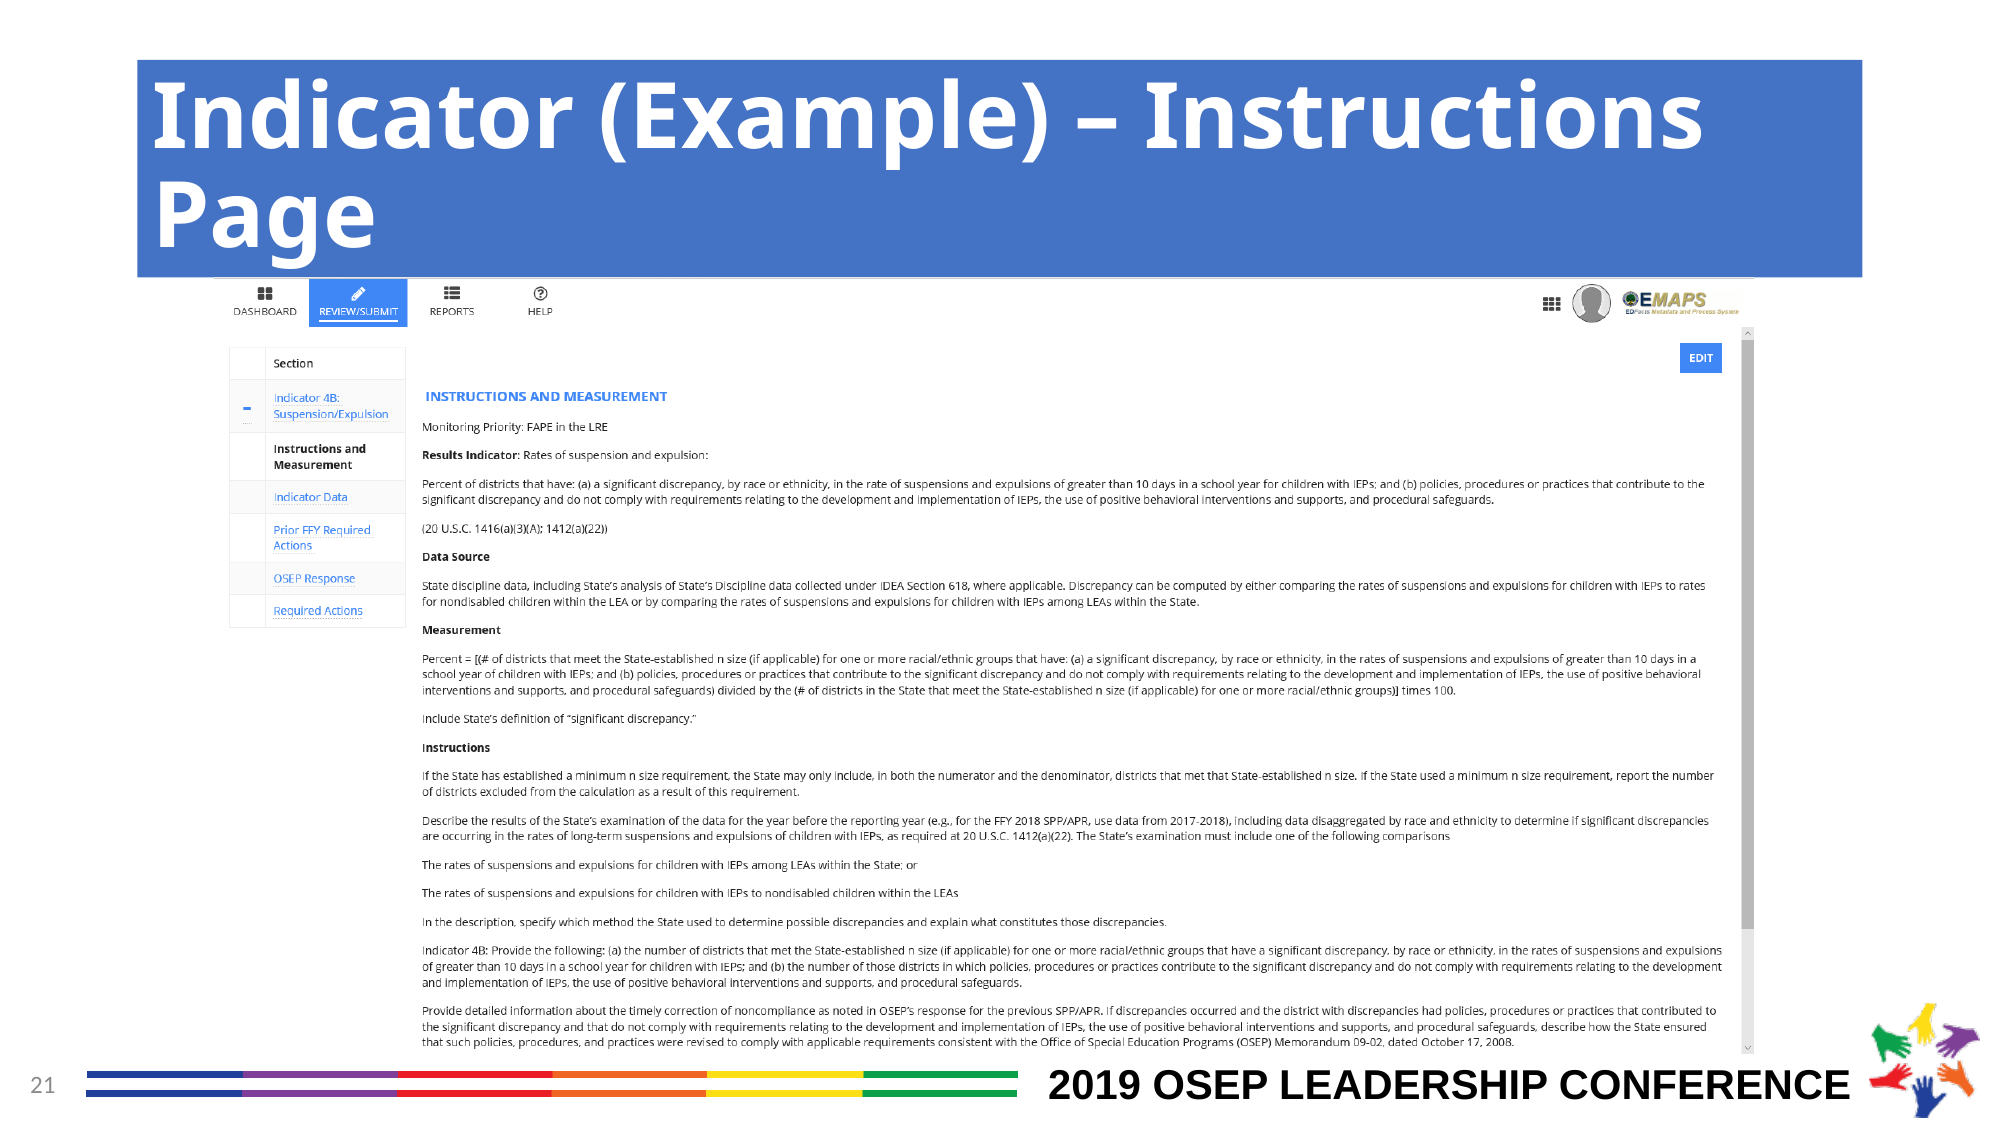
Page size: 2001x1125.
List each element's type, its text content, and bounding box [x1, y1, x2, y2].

picture [466, 1071, 1018, 1078]
title Indicator (Example) – Instructions Page [137, 59, 1863, 278]
picture [1869, 1003, 1980, 1118]
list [214, 277, 1754, 1054]
slide_number 21 [15, 1053, 466, 1114]
picture [466, 1090, 1017, 1097]
